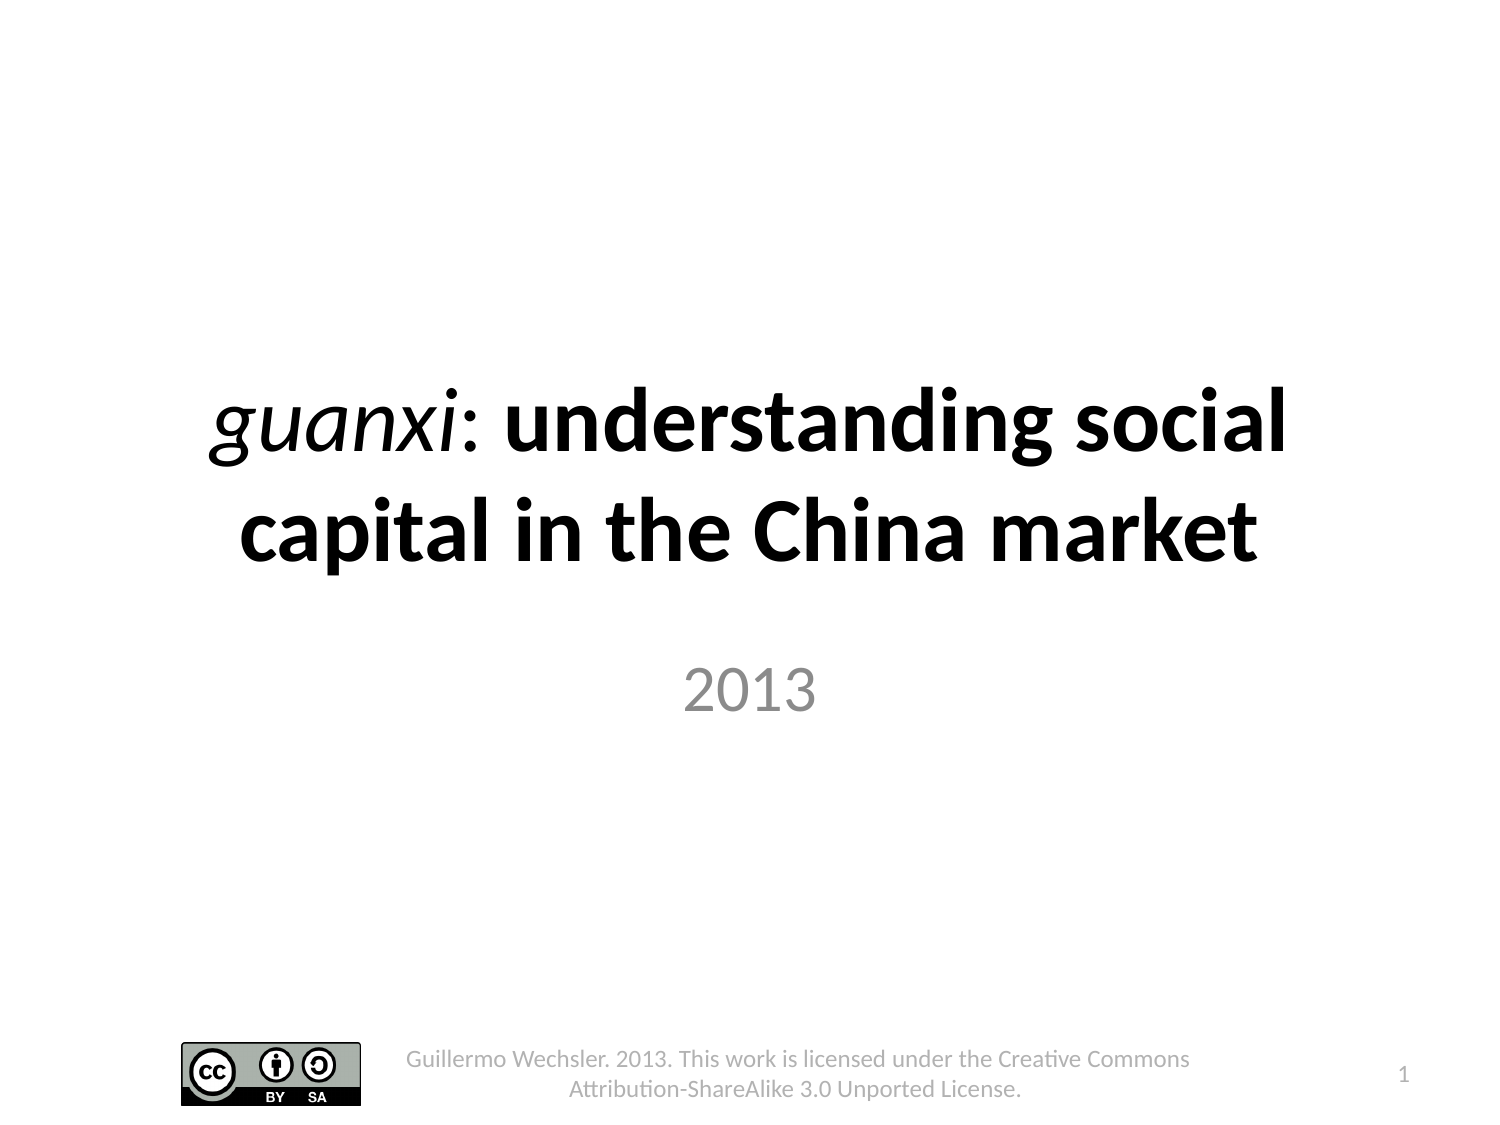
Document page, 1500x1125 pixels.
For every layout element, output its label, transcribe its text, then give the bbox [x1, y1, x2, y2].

picture [181, 1042, 361, 1106]
subtitle 2013 [225, 637, 1275, 925]
title guanxi: understanding social capital in the China market [112, 349, 1388, 591]
slide_number 1 [1270, 1042, 1425, 1103]
footer Guillermo Wechsler. 2013. This work is licensed under the Creative Commons Attribution-ShareAlike 3.0 Unported License. [360, 1042, 1238, 1103]
